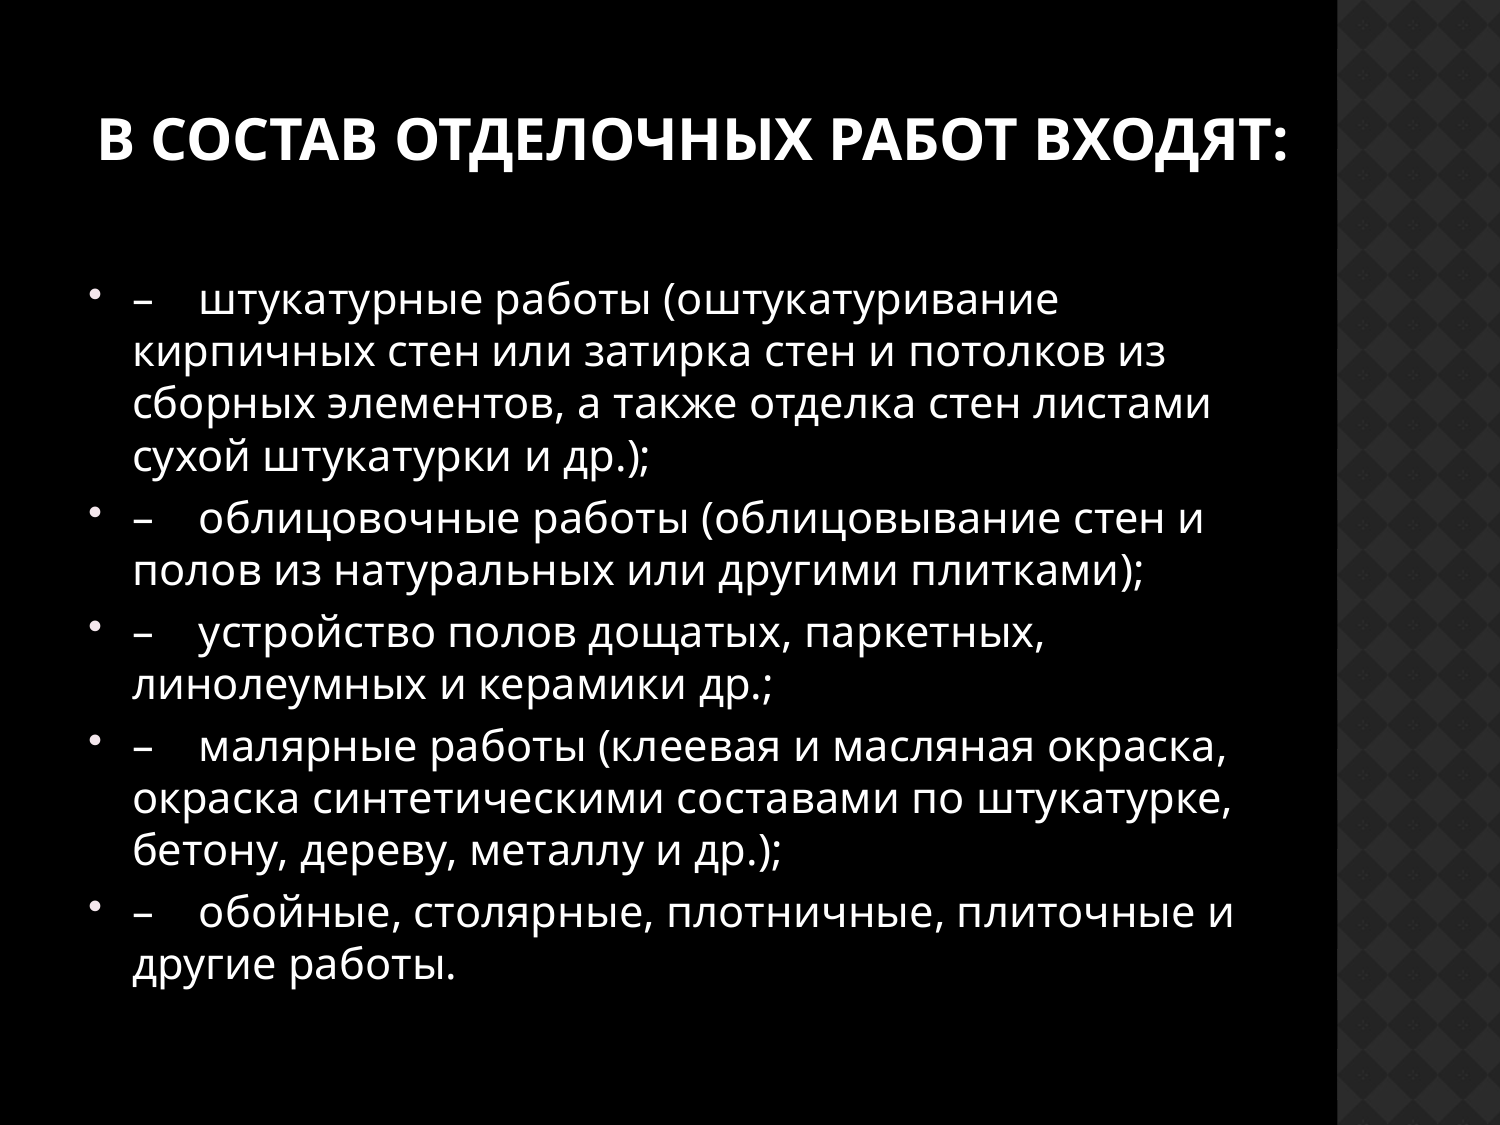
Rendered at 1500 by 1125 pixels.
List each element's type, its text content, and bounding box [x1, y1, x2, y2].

picture [1337, 0, 1500, 1125]
title В состав отделочных работ входят: [88, 54, 1447, 243]
list – штукатурные работы (оштукатуривание кирпичных стен или затирка стен и потолков из сборных элементов, а также отделка стен листами сухой штукатурки и др.); – облицовочные работы (облицовывание стен и полов из натуральных или другими плитками); – устройство полов дощатых, паркетных, линолеумных и керамики др.; – малярные работы (клеевая и масляная окраска, окраска синтетическими составами по штукатурке, бетону, дереву, металлу и др.); – обойные, столярные, плотничные, плиточные и другие работы. [75, 264, 1263, 1059]
